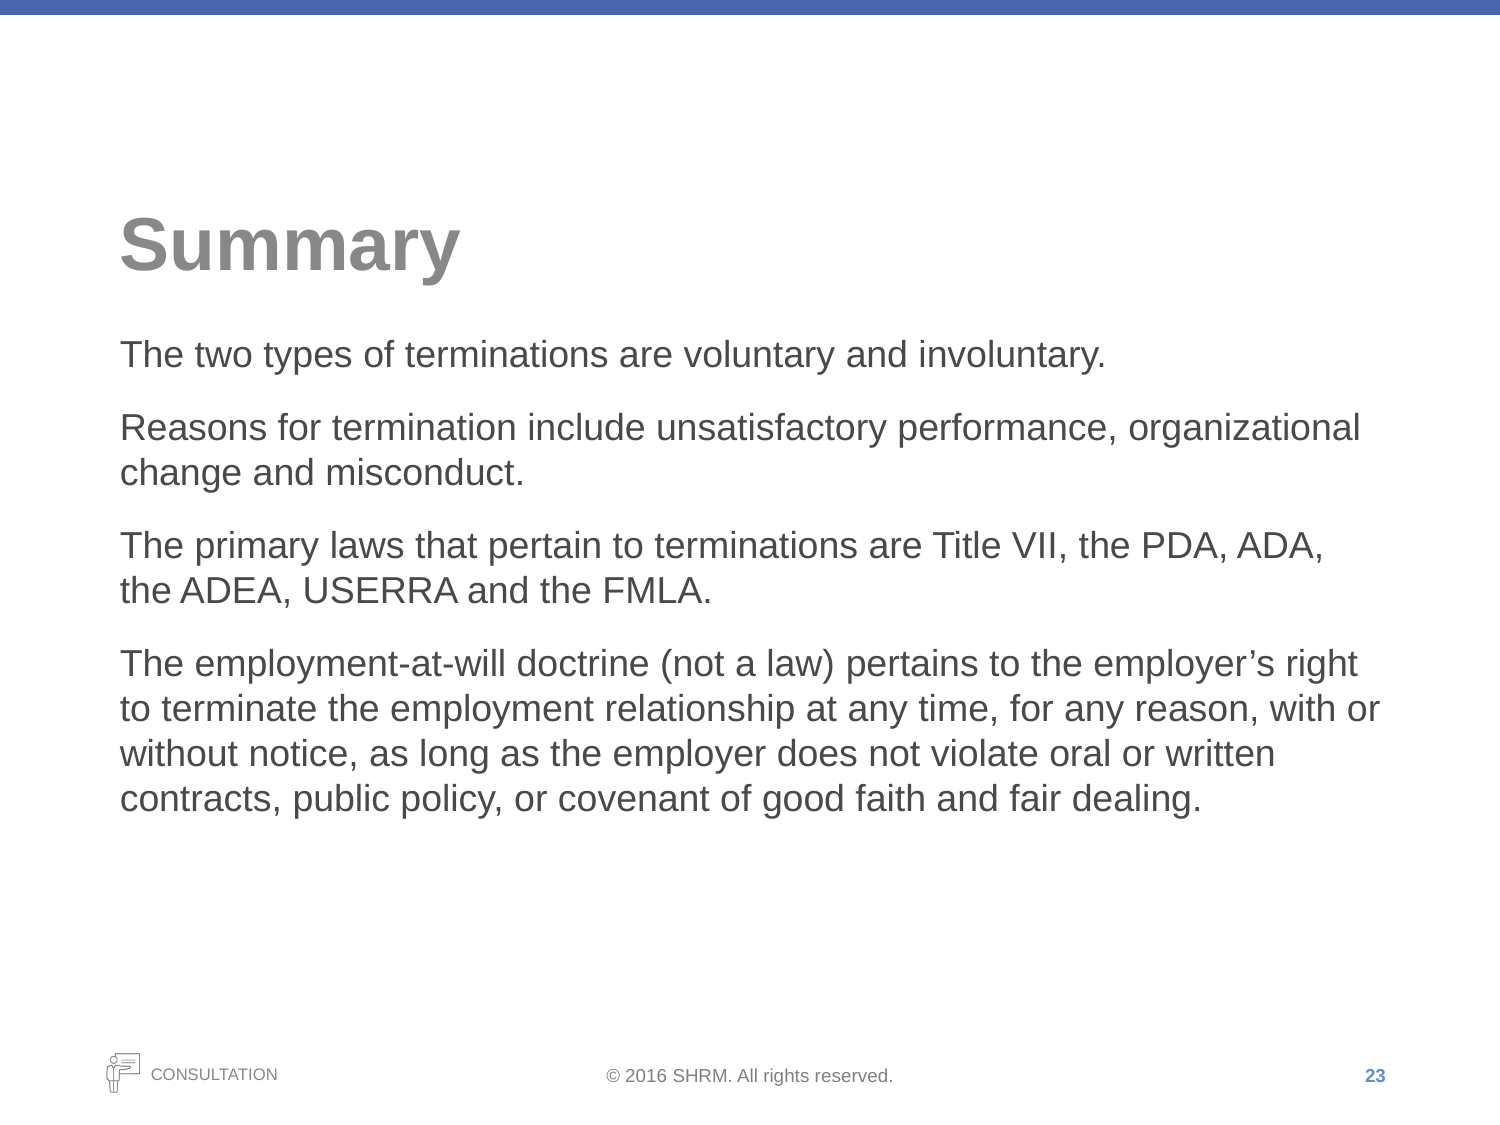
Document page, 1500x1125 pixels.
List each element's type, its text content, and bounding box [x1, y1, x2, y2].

picture [106, 1053, 140, 1093]
list The two types of terminations are voluntary and involuntary. Reasons for termination include unsatisfactory performance, organizational change and misconduct. The primary laws that pertain to terminations are Title VII, the PDA, ADA, the ADEA, USERRA and the FMLA. The employment-at-will doctrine (not a law) pertains to the employer’s right to terminate the employment relationship at any time, for any reason, with or without notice, as long as the employer does not violate oral or written contracts, public policy, or covenant of good faith and fair dealing. [105, 322, 1403, 998]
title Summary [105, 104, 1403, 293]
slide_number 23 [1206, 1056, 1402, 1095]
